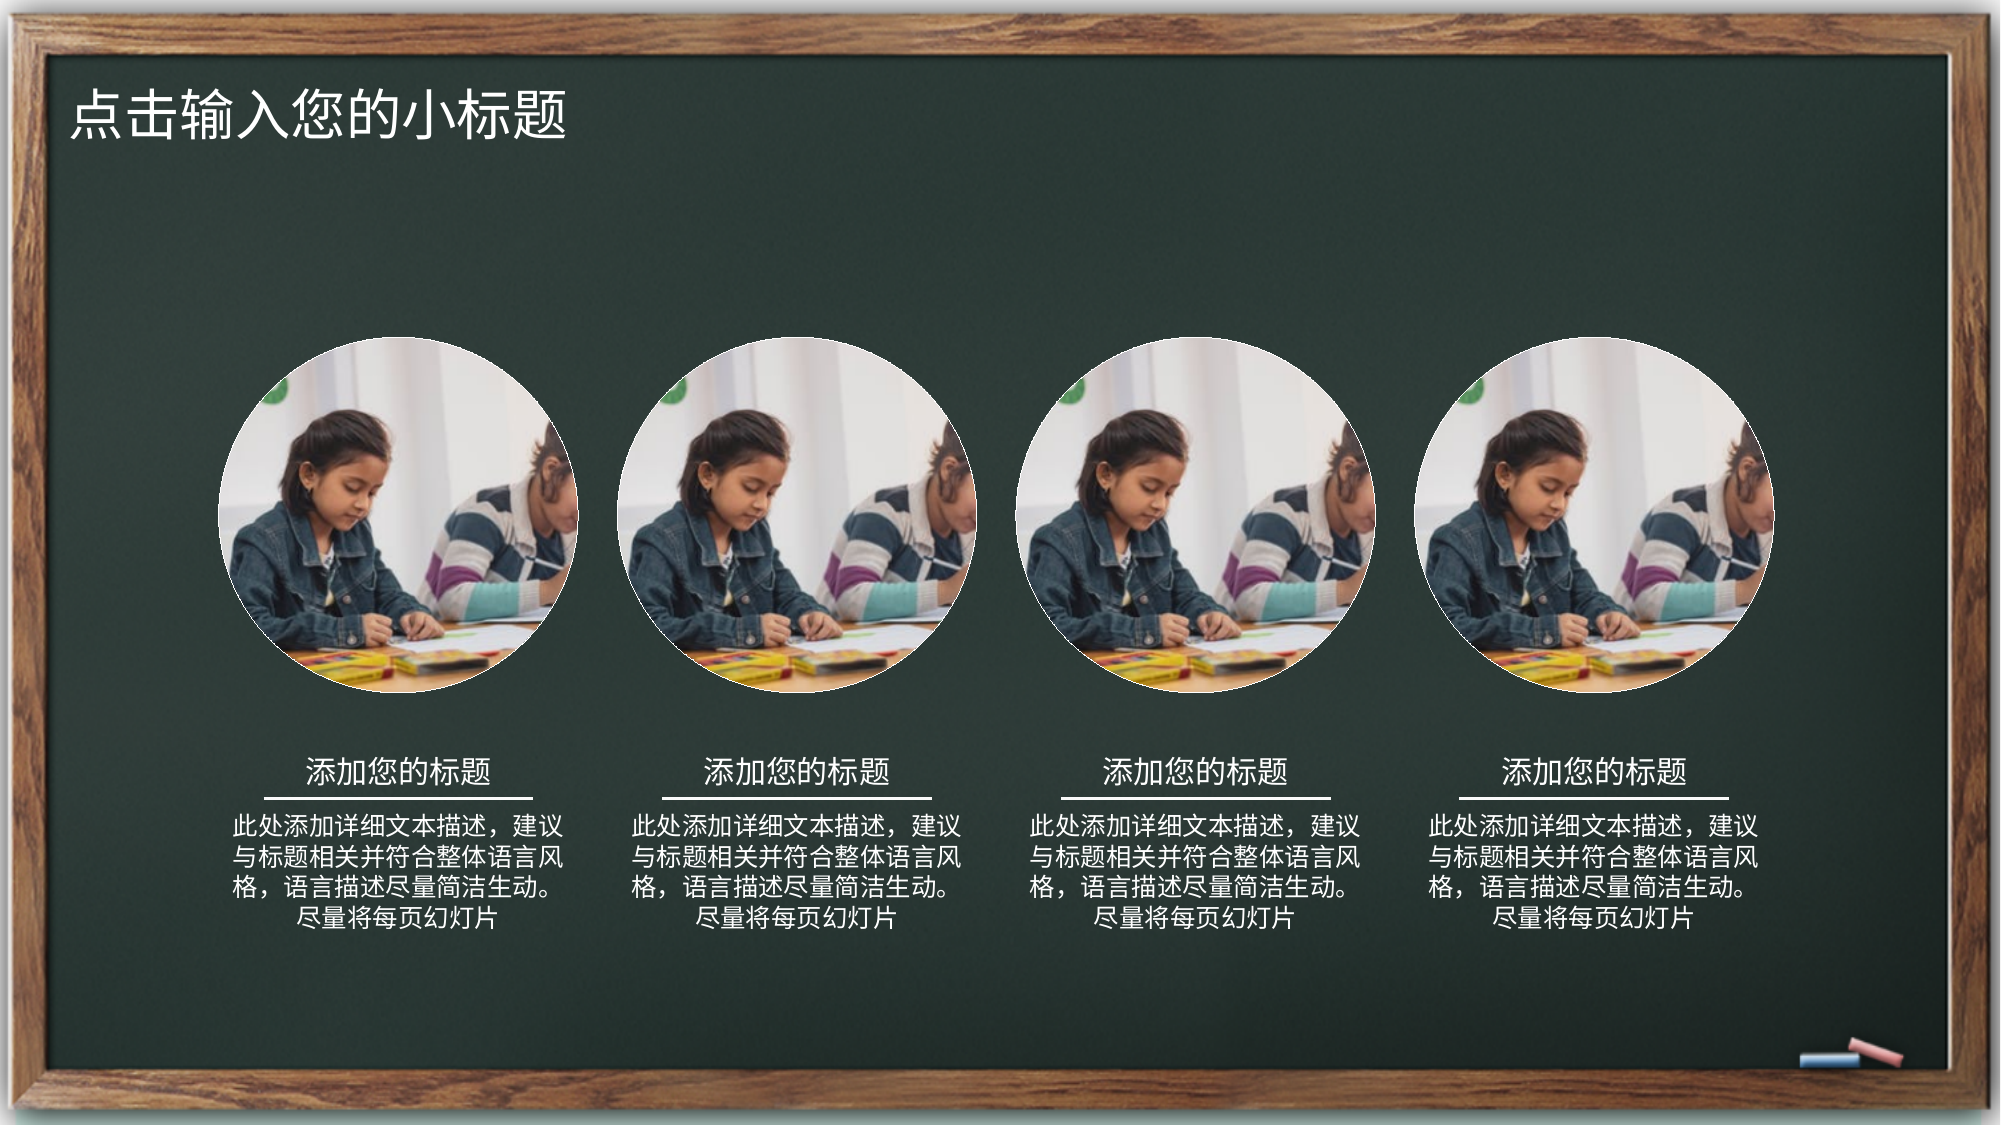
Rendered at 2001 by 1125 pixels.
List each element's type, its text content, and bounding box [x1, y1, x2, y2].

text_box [206, 337, 590, 941]
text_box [605, 337, 989, 941]
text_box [1402, 337, 1786, 941]
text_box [1004, 337, 1388, 941]
text_box 点击输入您的小标题 [54, 22, 585, 154]
picture [0, 0, 2001, 1125]
